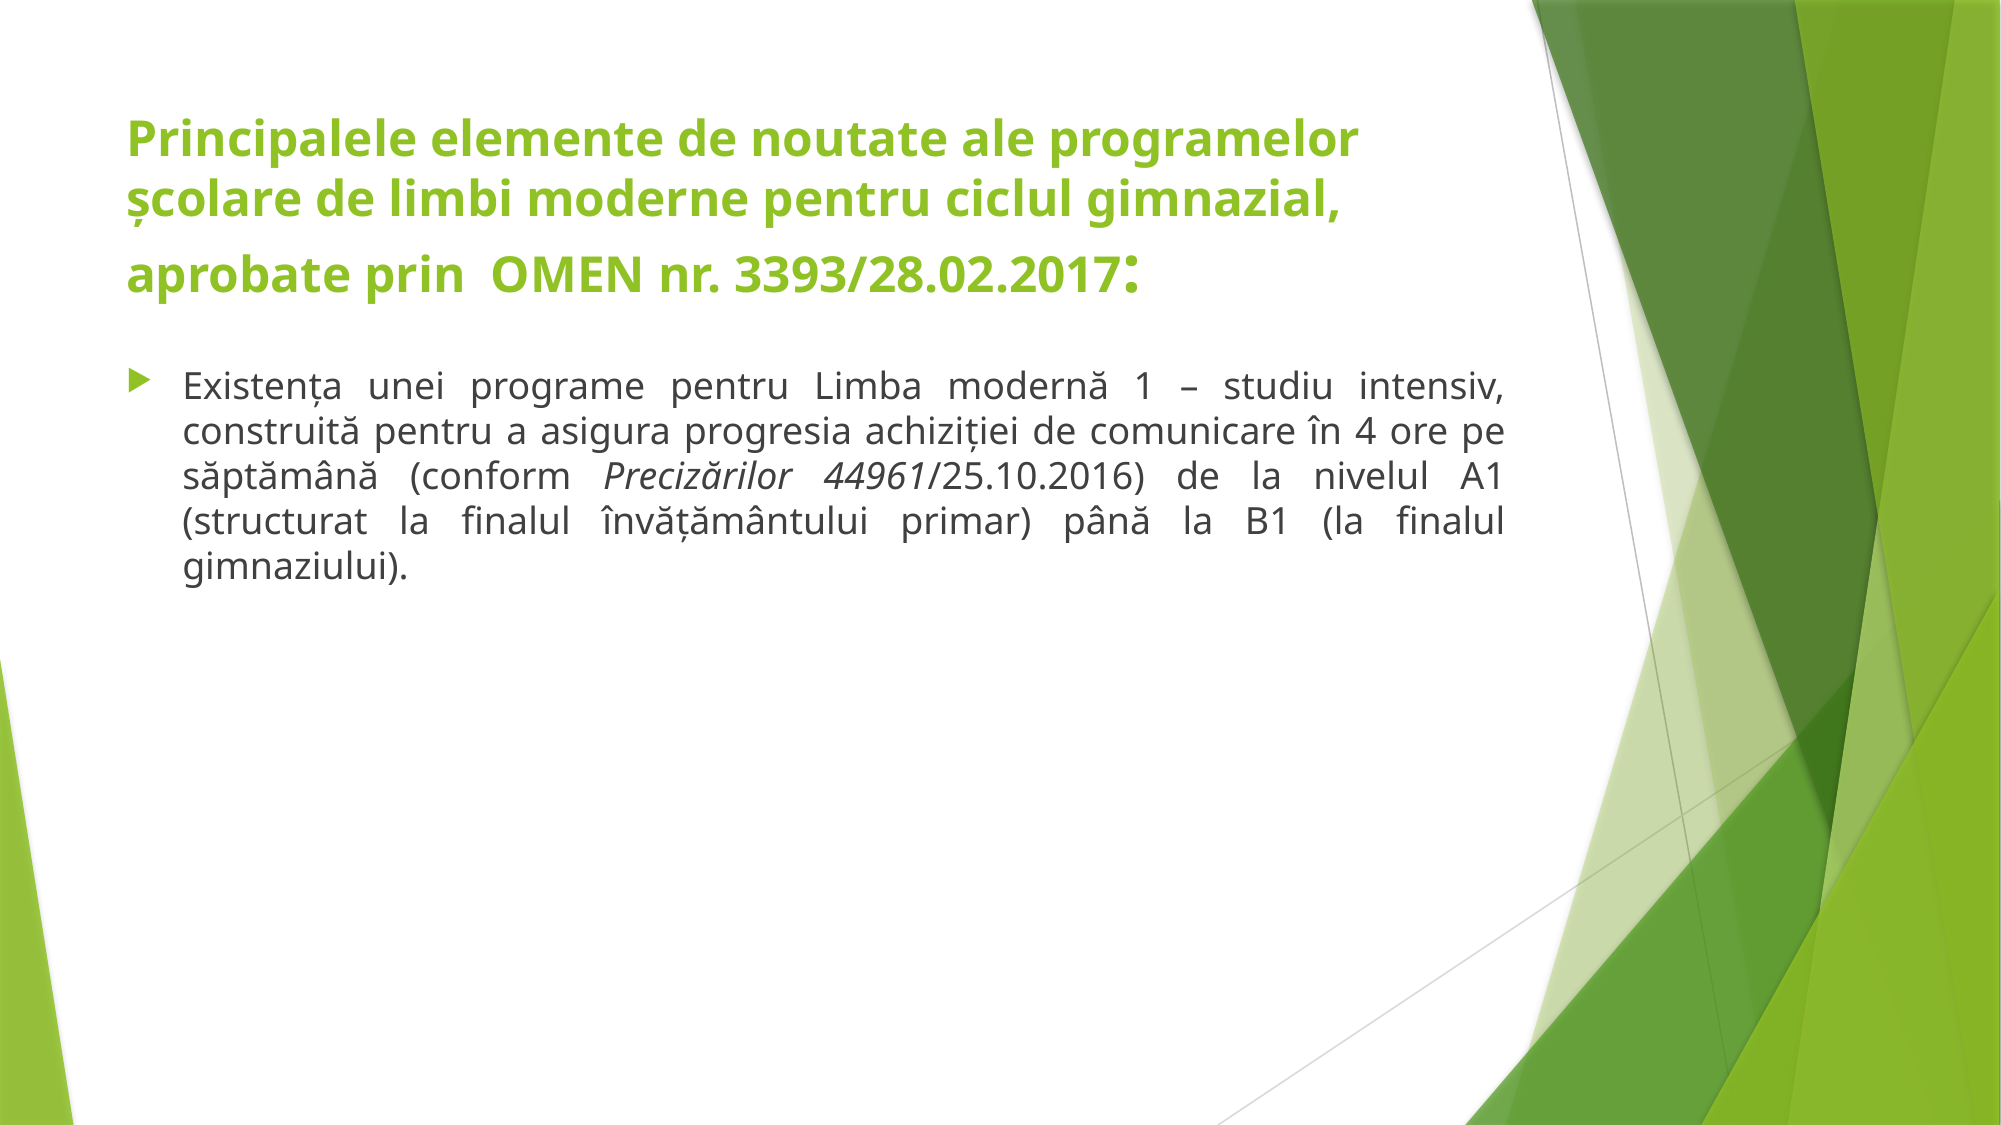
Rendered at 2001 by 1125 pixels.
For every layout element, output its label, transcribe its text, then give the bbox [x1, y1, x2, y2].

list Existența unei programe pentru Limba modernă 1 – studiu intensiv, construită pentru a asigura progresia achiziției de comunicare în 4 ore pe săptămână (conform Precizărilor 44961/25.10.2016) de la nivelul A1 (structurat la finalul învățământului primar) până la B1 (la finalul gimnaziului). [111, 354, 1522, 992]
title Principalele elemente de noutate ale programelor școlare de limbi moderne pentru ciclul gimnazial, aprobate prin OMEN nr. 3393/28.02.2017: [111, 99, 1522, 317]
